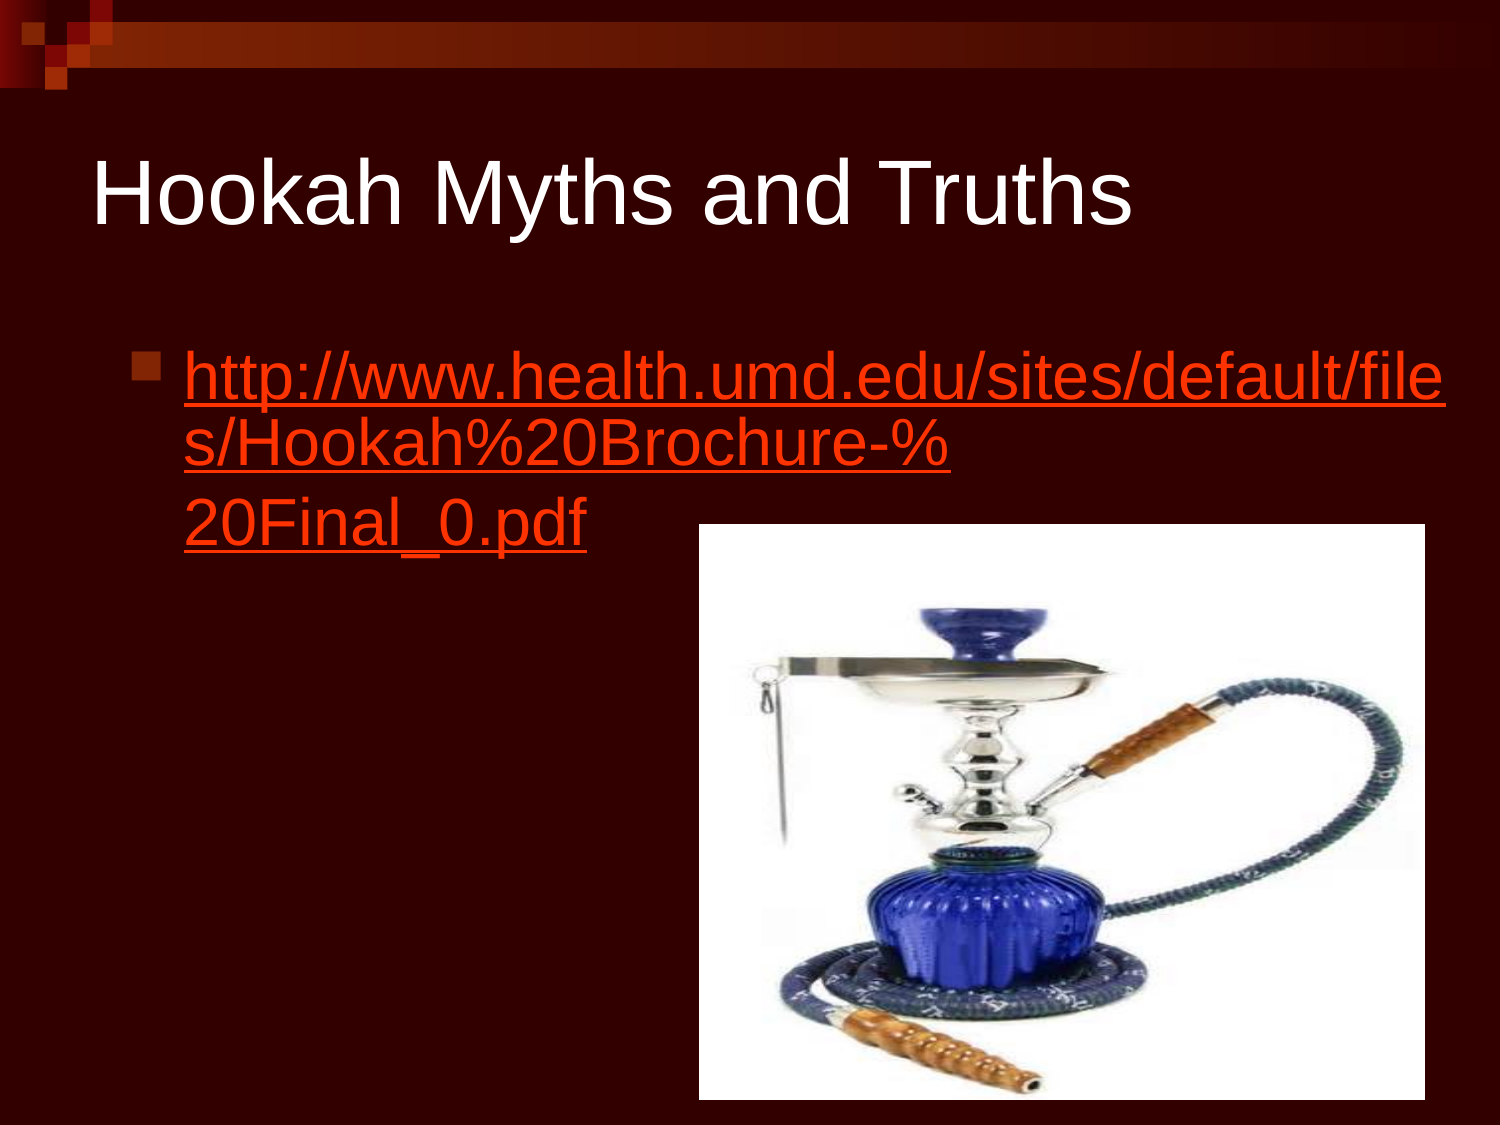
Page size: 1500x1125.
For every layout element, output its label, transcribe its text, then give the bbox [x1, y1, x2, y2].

picture [699, 524, 1426, 1101]
title Hookah Myths and Truths [74, 74, 1426, 301]
list http://www.health.umd.edu/sites/default/files/Hookah%20Brochure-%20Final_0.pdf [112, 324, 1463, 963]
